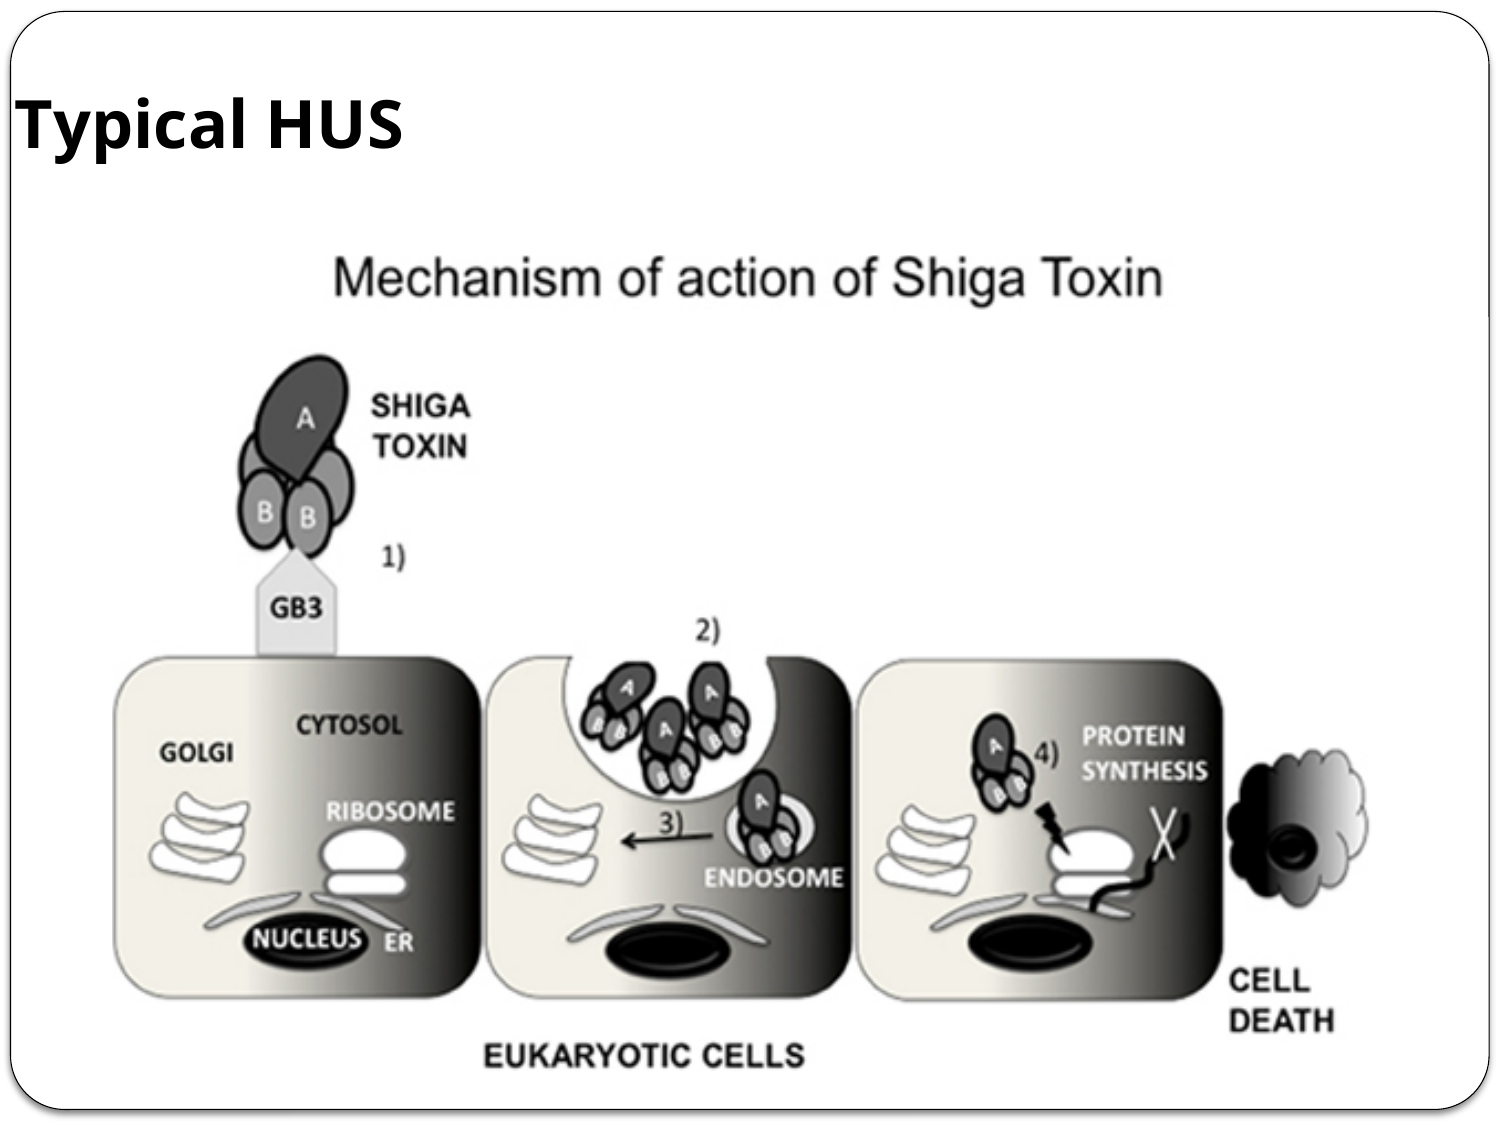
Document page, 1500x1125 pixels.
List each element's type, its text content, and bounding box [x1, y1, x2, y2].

picture [111, 255, 1377, 1071]
title Typical HUS [0, 0, 949, 178]
